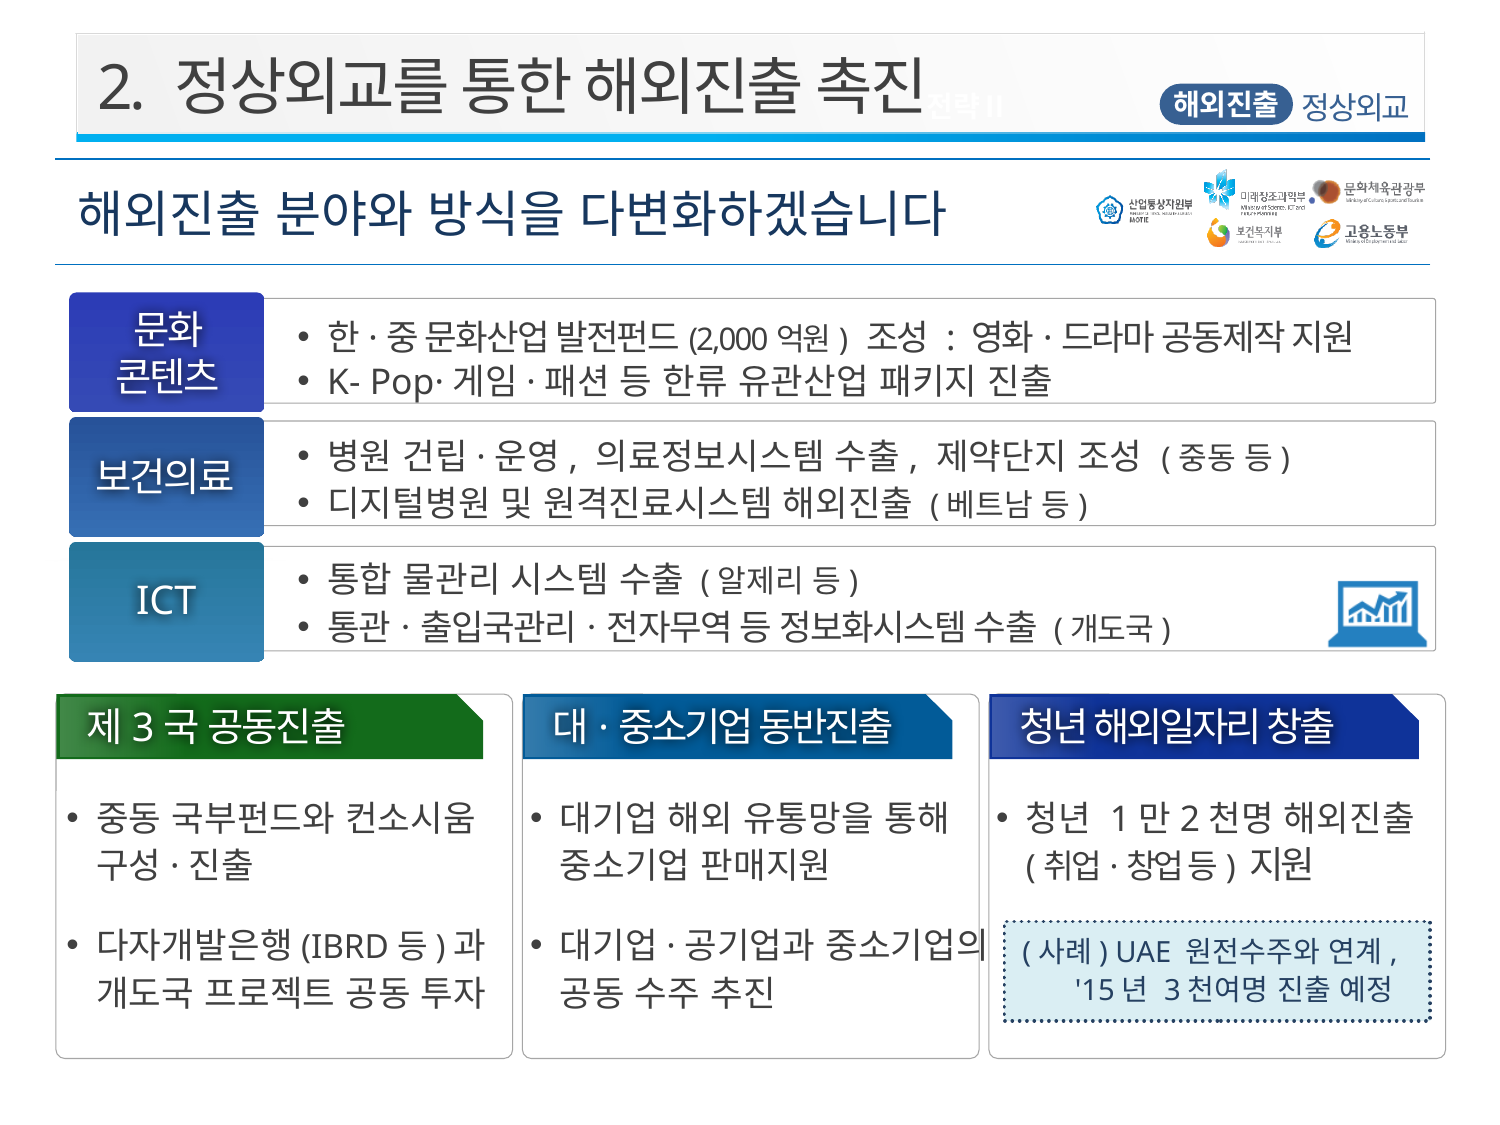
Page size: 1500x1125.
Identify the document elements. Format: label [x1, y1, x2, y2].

text_box [1146, 78, 1448, 135]
picture [1203, 169, 1305, 216]
text_box [82, 39, 1025, 131]
text_box [51, 691, 1448, 1061]
text_box [40, 285, 1500, 663]
text_box [54, 158, 1489, 265]
